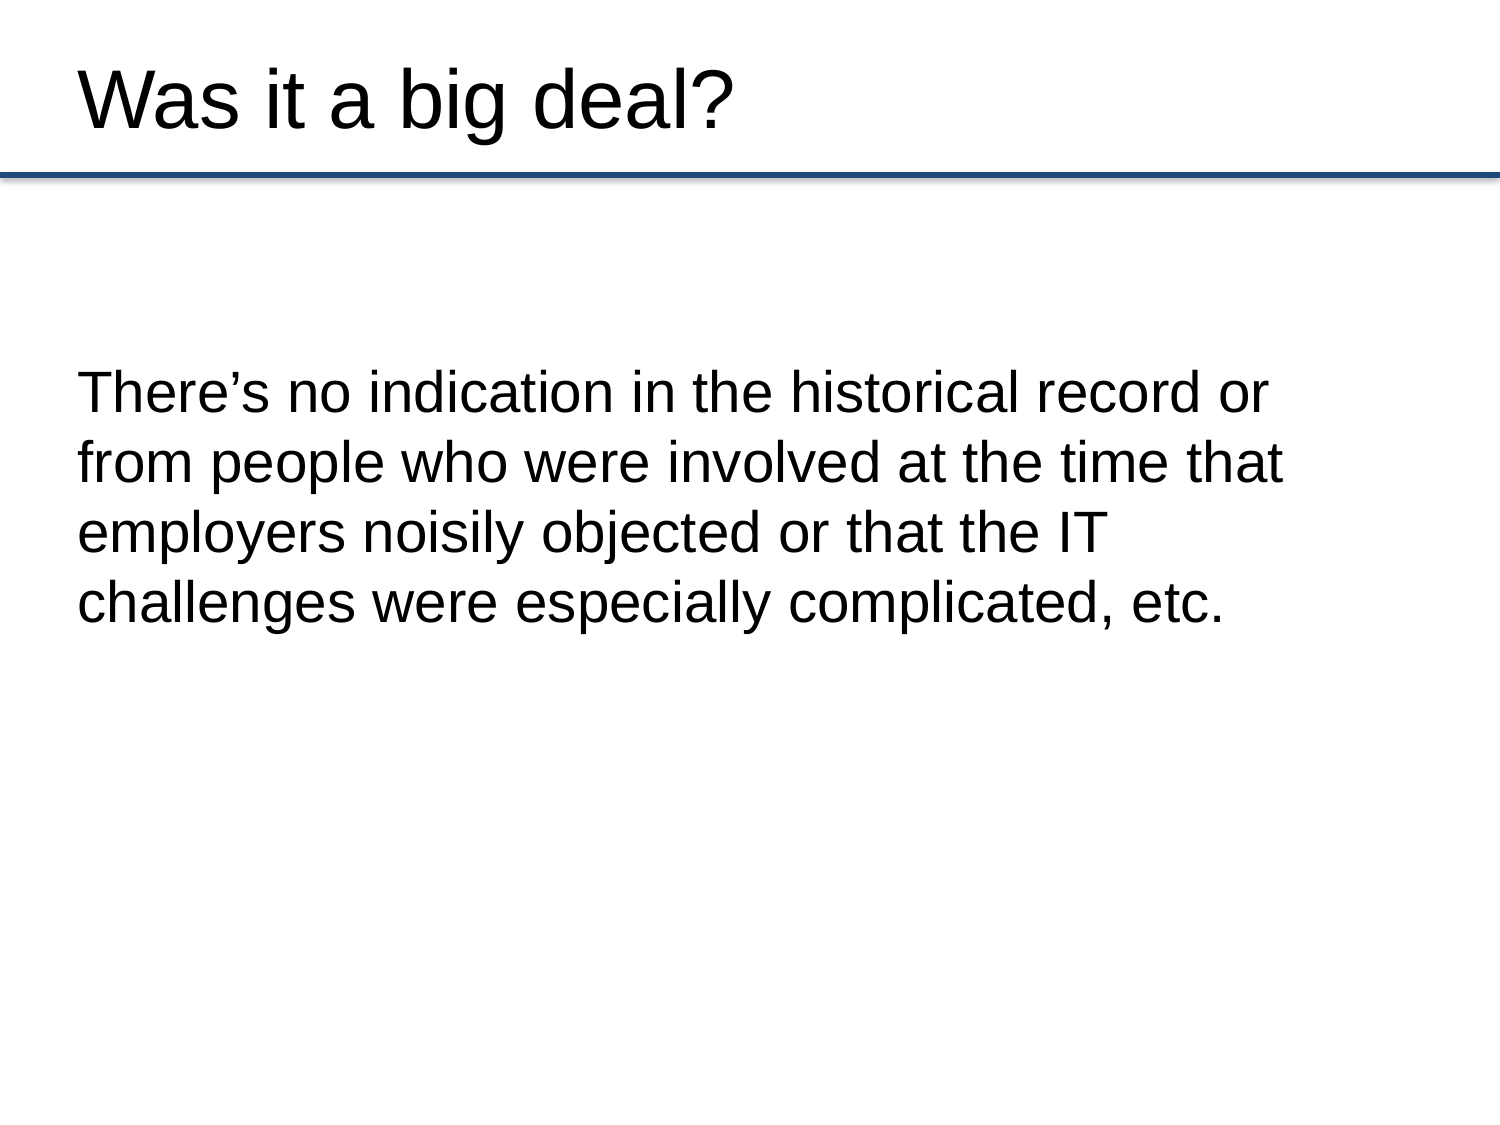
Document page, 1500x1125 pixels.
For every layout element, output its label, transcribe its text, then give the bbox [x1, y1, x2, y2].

list Was it a big deal? There’s no indication in the historical record or from people who were involved at the time that employers noisily objected or that the IT challenges were especially complicated, etc. [62, 37, 1413, 171]
list Was it a big deal? There’s no indication in the historical record or from people who were involved at the time that employers noisily objected or that the IT challenges were especially complicated, etc. [62, 186, 1413, 1038]
